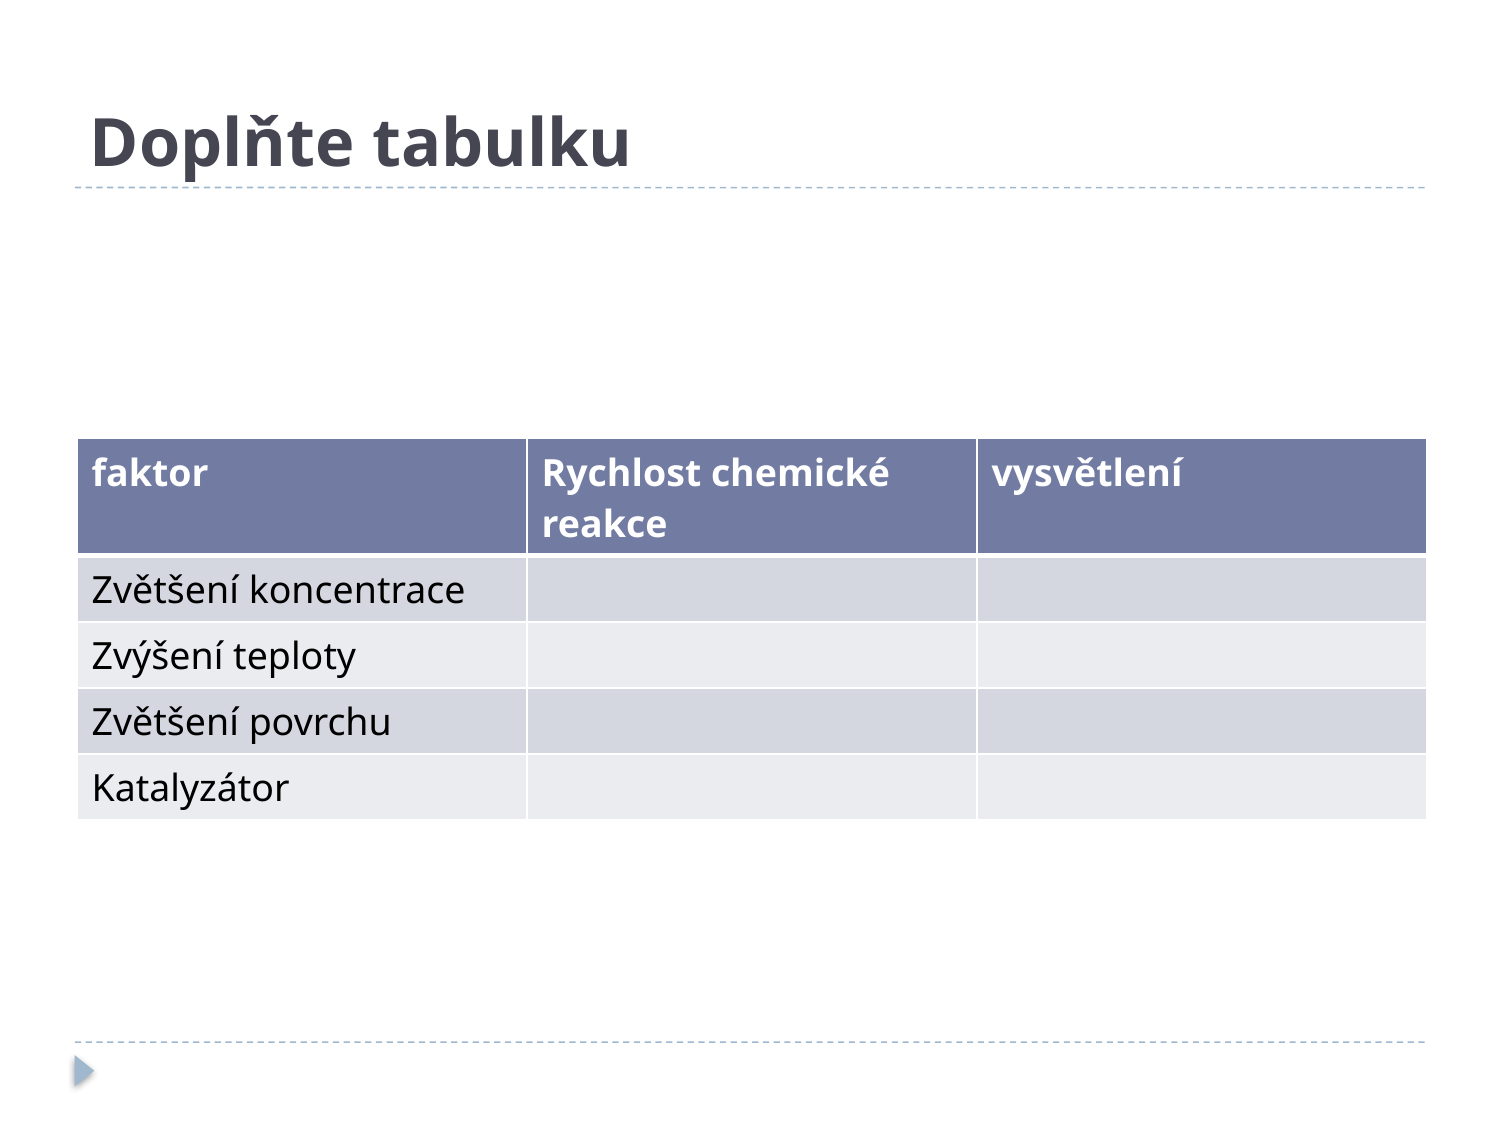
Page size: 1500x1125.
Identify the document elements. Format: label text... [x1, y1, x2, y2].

table_cell Zvýšení teploty [78, 623, 526, 687]
table_cell Katalyzátor [78, 755, 526, 819]
table_cell [978, 558, 1426, 621]
table_cell Zvětšení povrchu [78, 689, 526, 753]
table_cell Zvětšení koncentrace [78, 558, 526, 621]
table_cell [978, 623, 1426, 687]
table_header vysvětlení [978, 439, 1426, 553]
table_cell [528, 689, 976, 753]
table_cell [978, 689, 1426, 753]
table_cell [528, 558, 976, 621]
table_header Rychlost chemické reakce [528, 439, 976, 553]
table_cell [978, 755, 1426, 819]
table_cell [528, 755, 976, 819]
table_cell [528, 623, 976, 687]
table_header faktor [78, 439, 526, 553]
title Doplňte tabulku [75, 24, 1425, 188]
